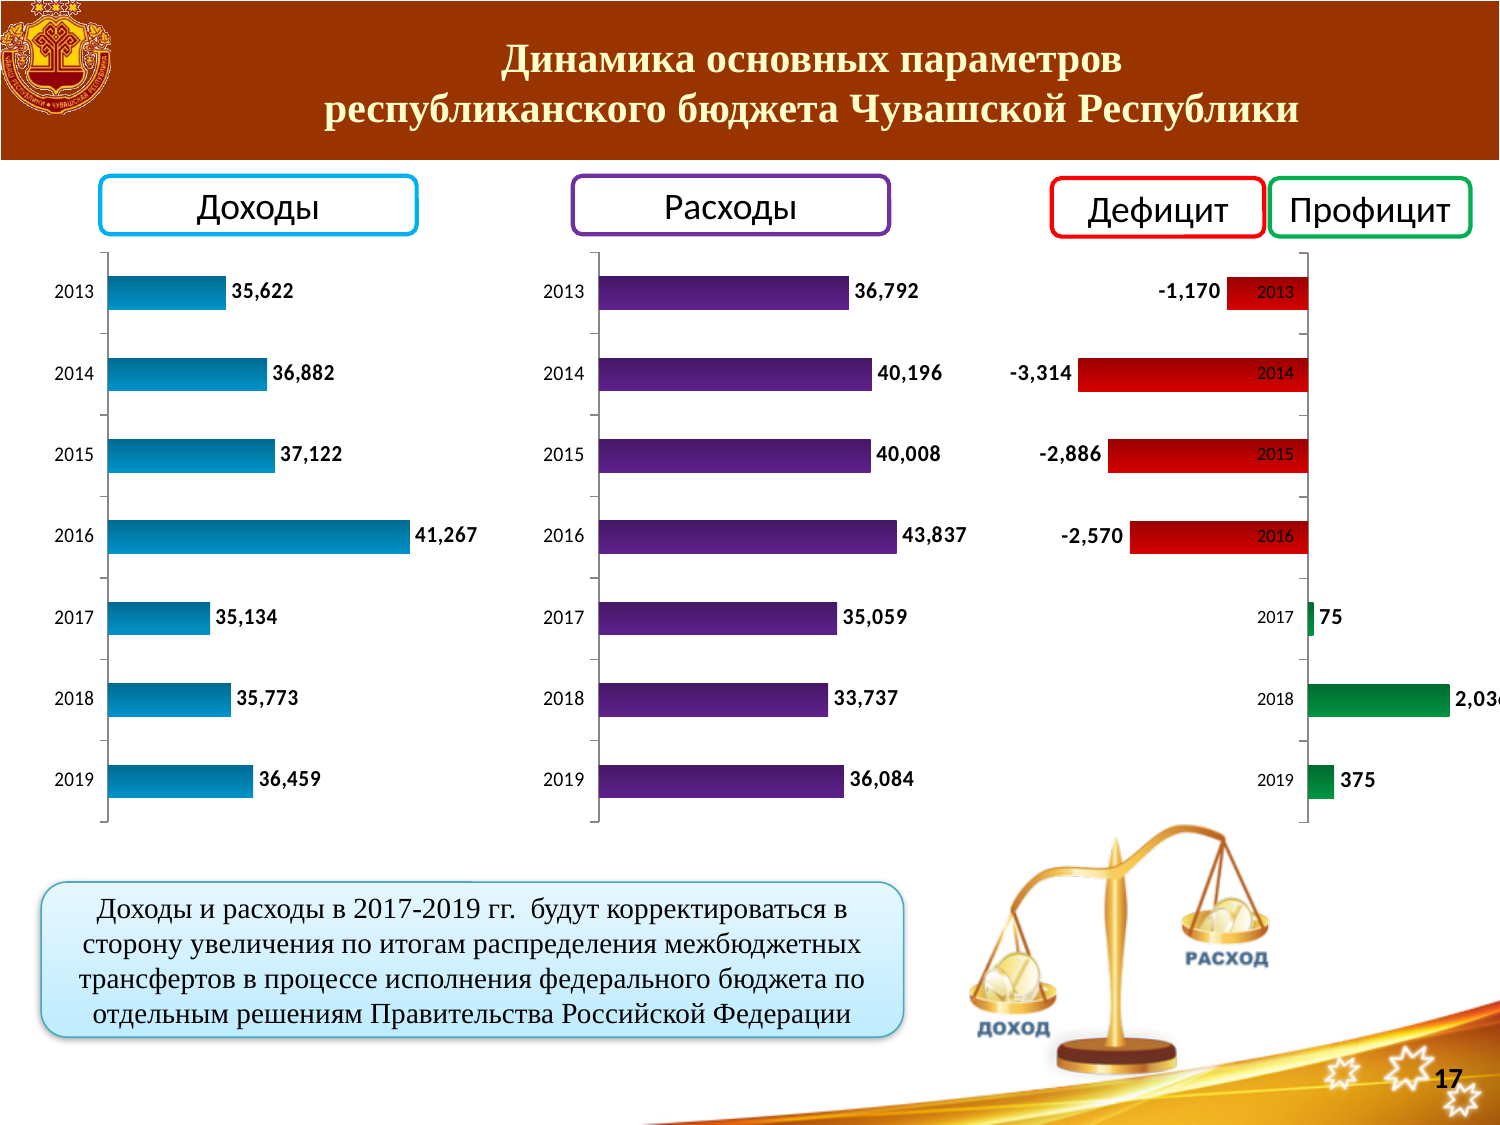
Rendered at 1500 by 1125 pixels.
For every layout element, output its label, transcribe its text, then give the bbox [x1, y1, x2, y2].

text_box Расходы [570, 173, 892, 237]
picture [0, 0, 111, 115]
text_box Дефицит [1049, 175, 1267, 239]
picture [0, 162, 1500, 1125]
text_box Профицит [1267, 175, 1473, 239]
chart [534, 240, 969, 835]
title Динамика основных параметров республиканского бюджета Чувашской Республики [123, 0, 1500, 162]
chart [1009, 240, 1500, 835]
slide_number 17 [1305, 1046, 1479, 1107]
text_box Доходы и расходы в 2017-2019 гг. будут корректироваться в сторону увеличения по итогам распределения межбюджетных трансфертов в процессе исполнения федерального бюджета по отдельным решениям Правительства Российской Федерации [40, 881, 905, 1038]
chart [46, 240, 479, 835]
text_box Доходы [98, 173, 419, 237]
